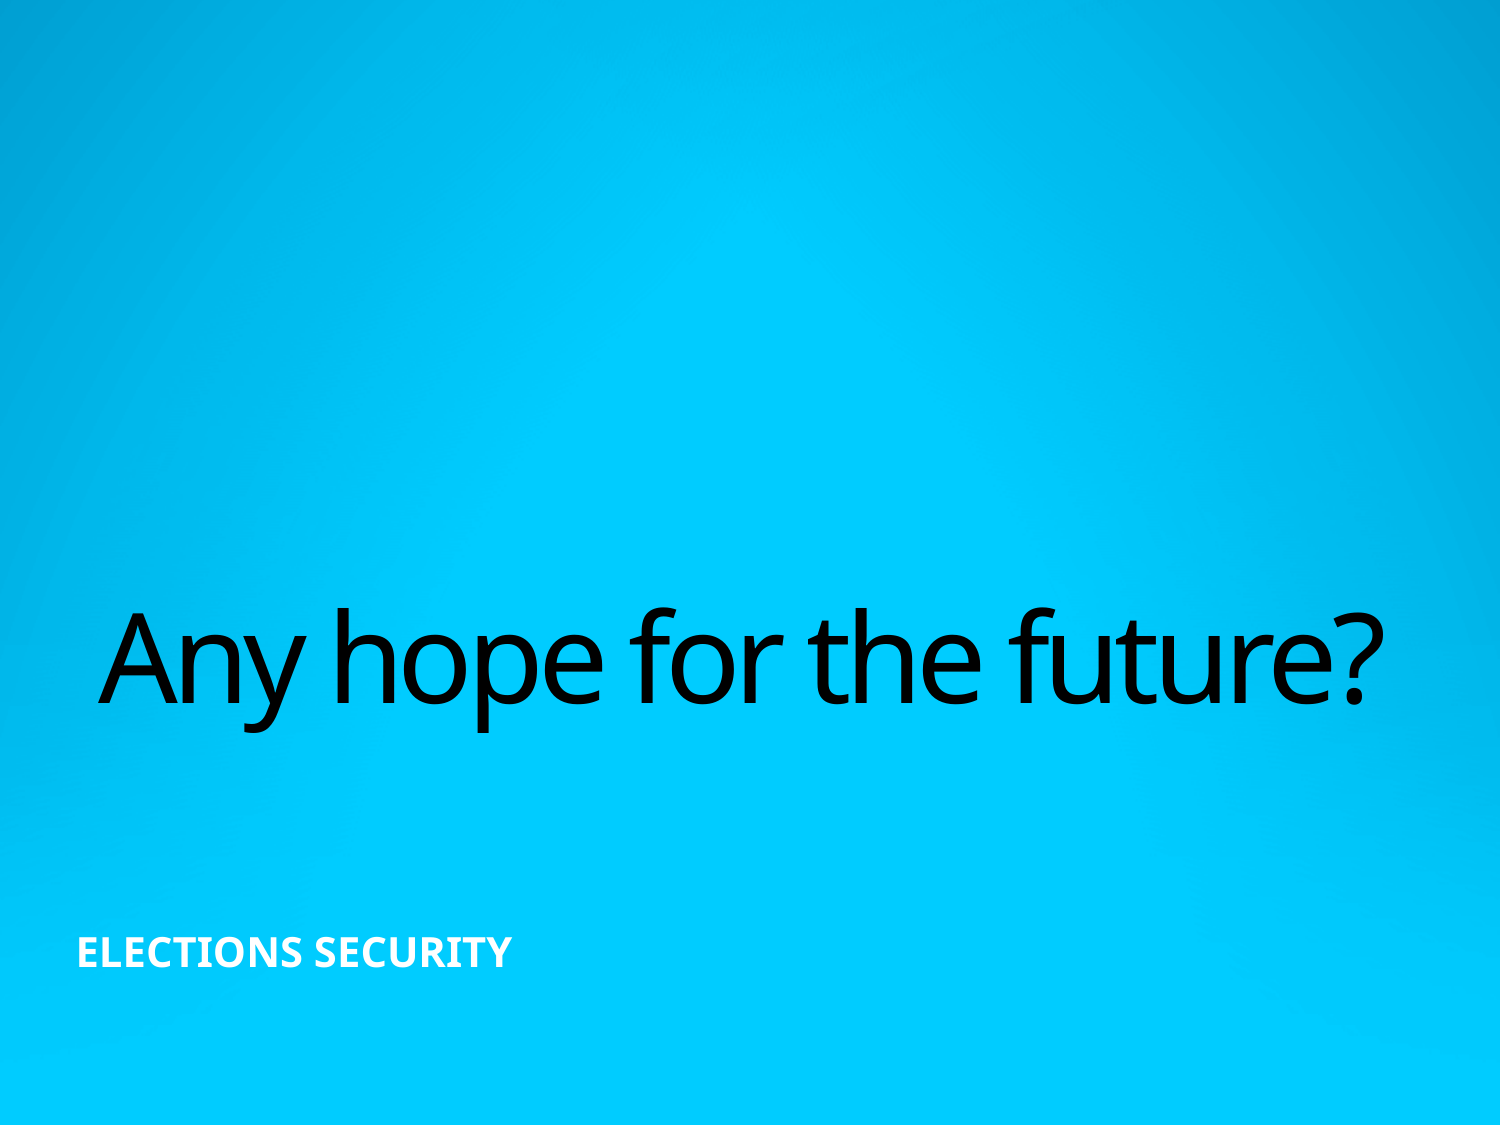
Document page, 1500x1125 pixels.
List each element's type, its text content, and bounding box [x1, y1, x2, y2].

subtitle Elections Security [75, 925, 1254, 987]
title Any hope for the future? [0, 420, 1500, 736]
